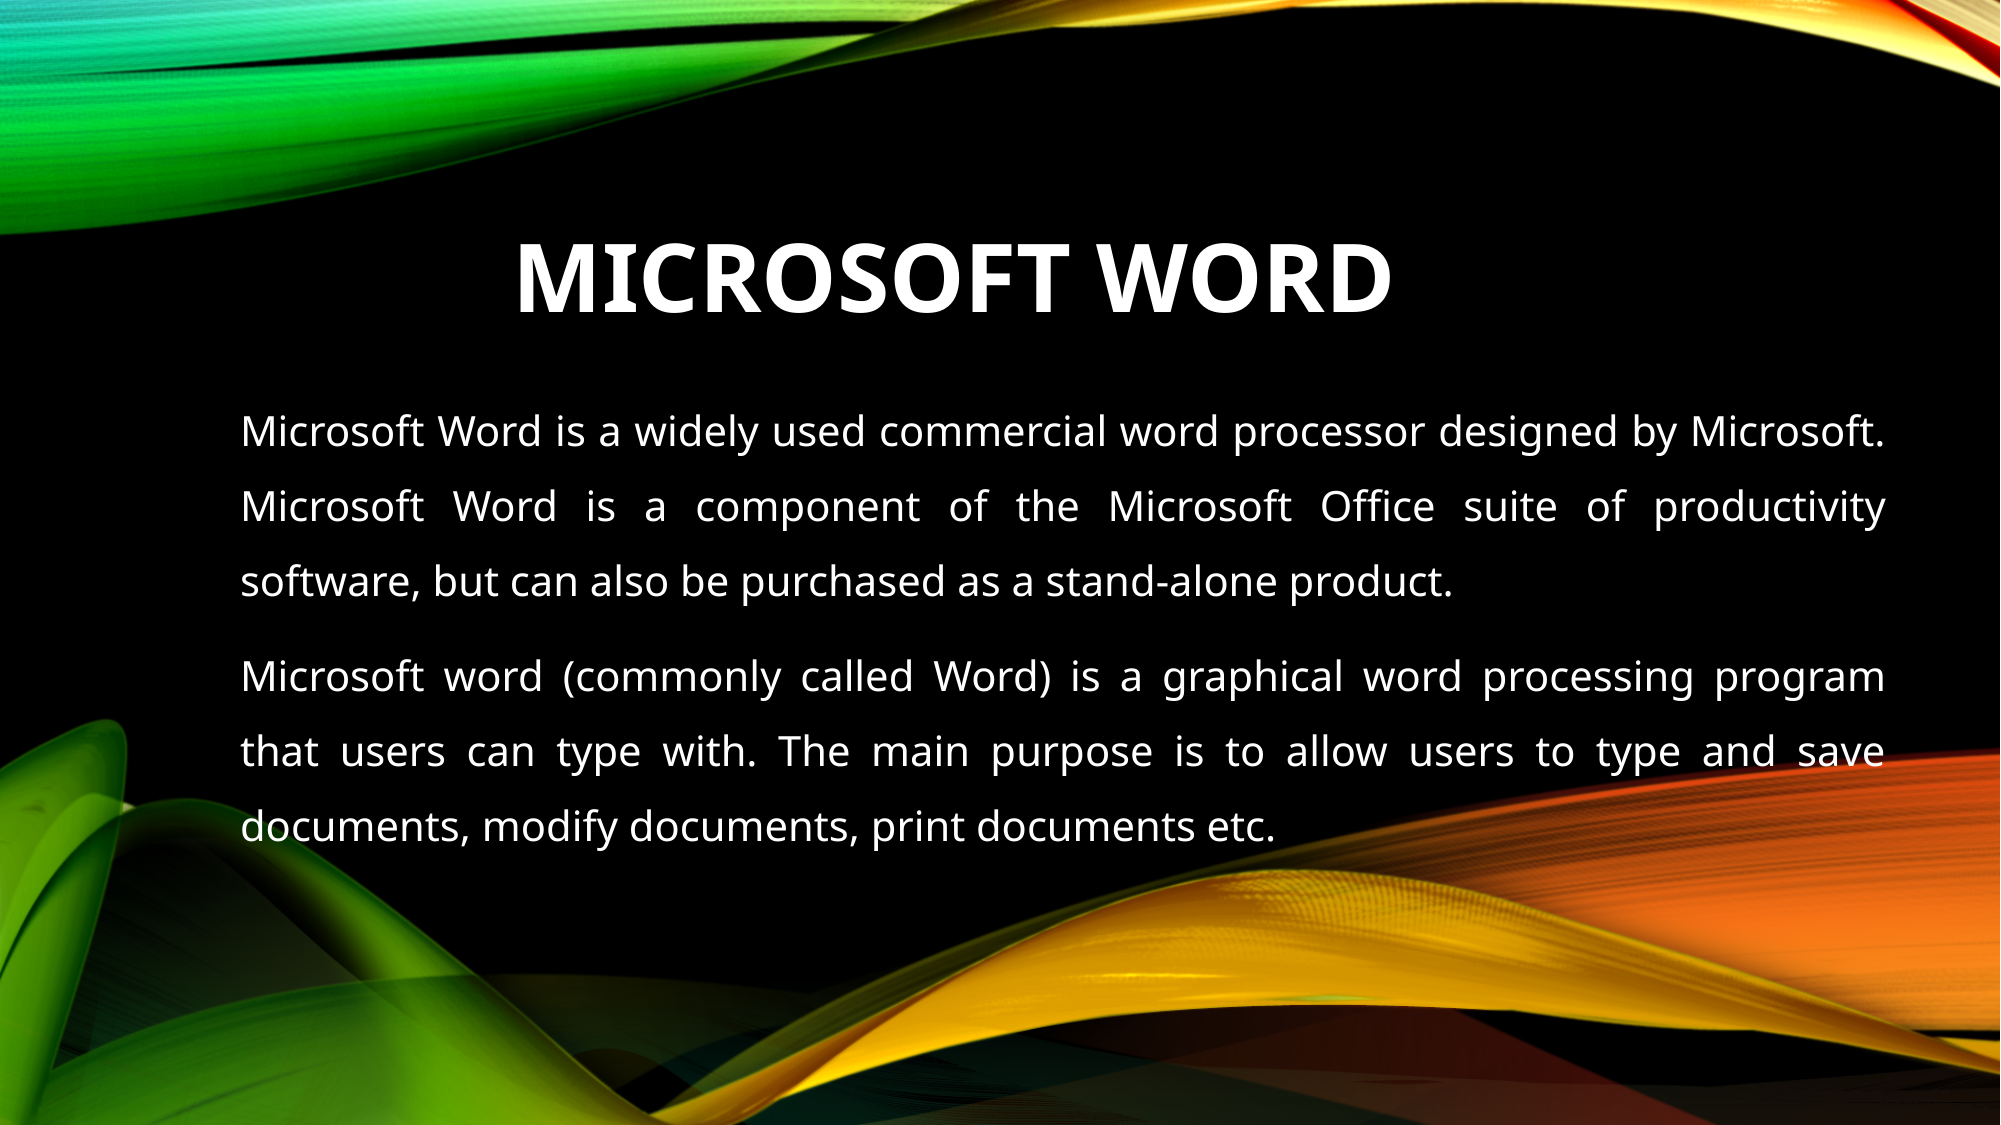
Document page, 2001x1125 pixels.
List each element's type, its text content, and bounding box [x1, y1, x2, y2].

subtitle Microsoft Word is a widely used commercial word processor designed by Microsoft. Microsoft Word is a component of the Microsoft Office suite of productivity software, but can also be purchased as a stand-alone product. Microsoft word (commonly called Word) is a graphical word processing program that users can type with. The main purpose is to allow users to type and save documents, modify documents, print documents etc. [225, 371, 1902, 852]
picture [0, 717, 2000, 1125]
picture [0, 0, 2000, 237]
title Microsoft Word [497, 222, 2000, 341]
